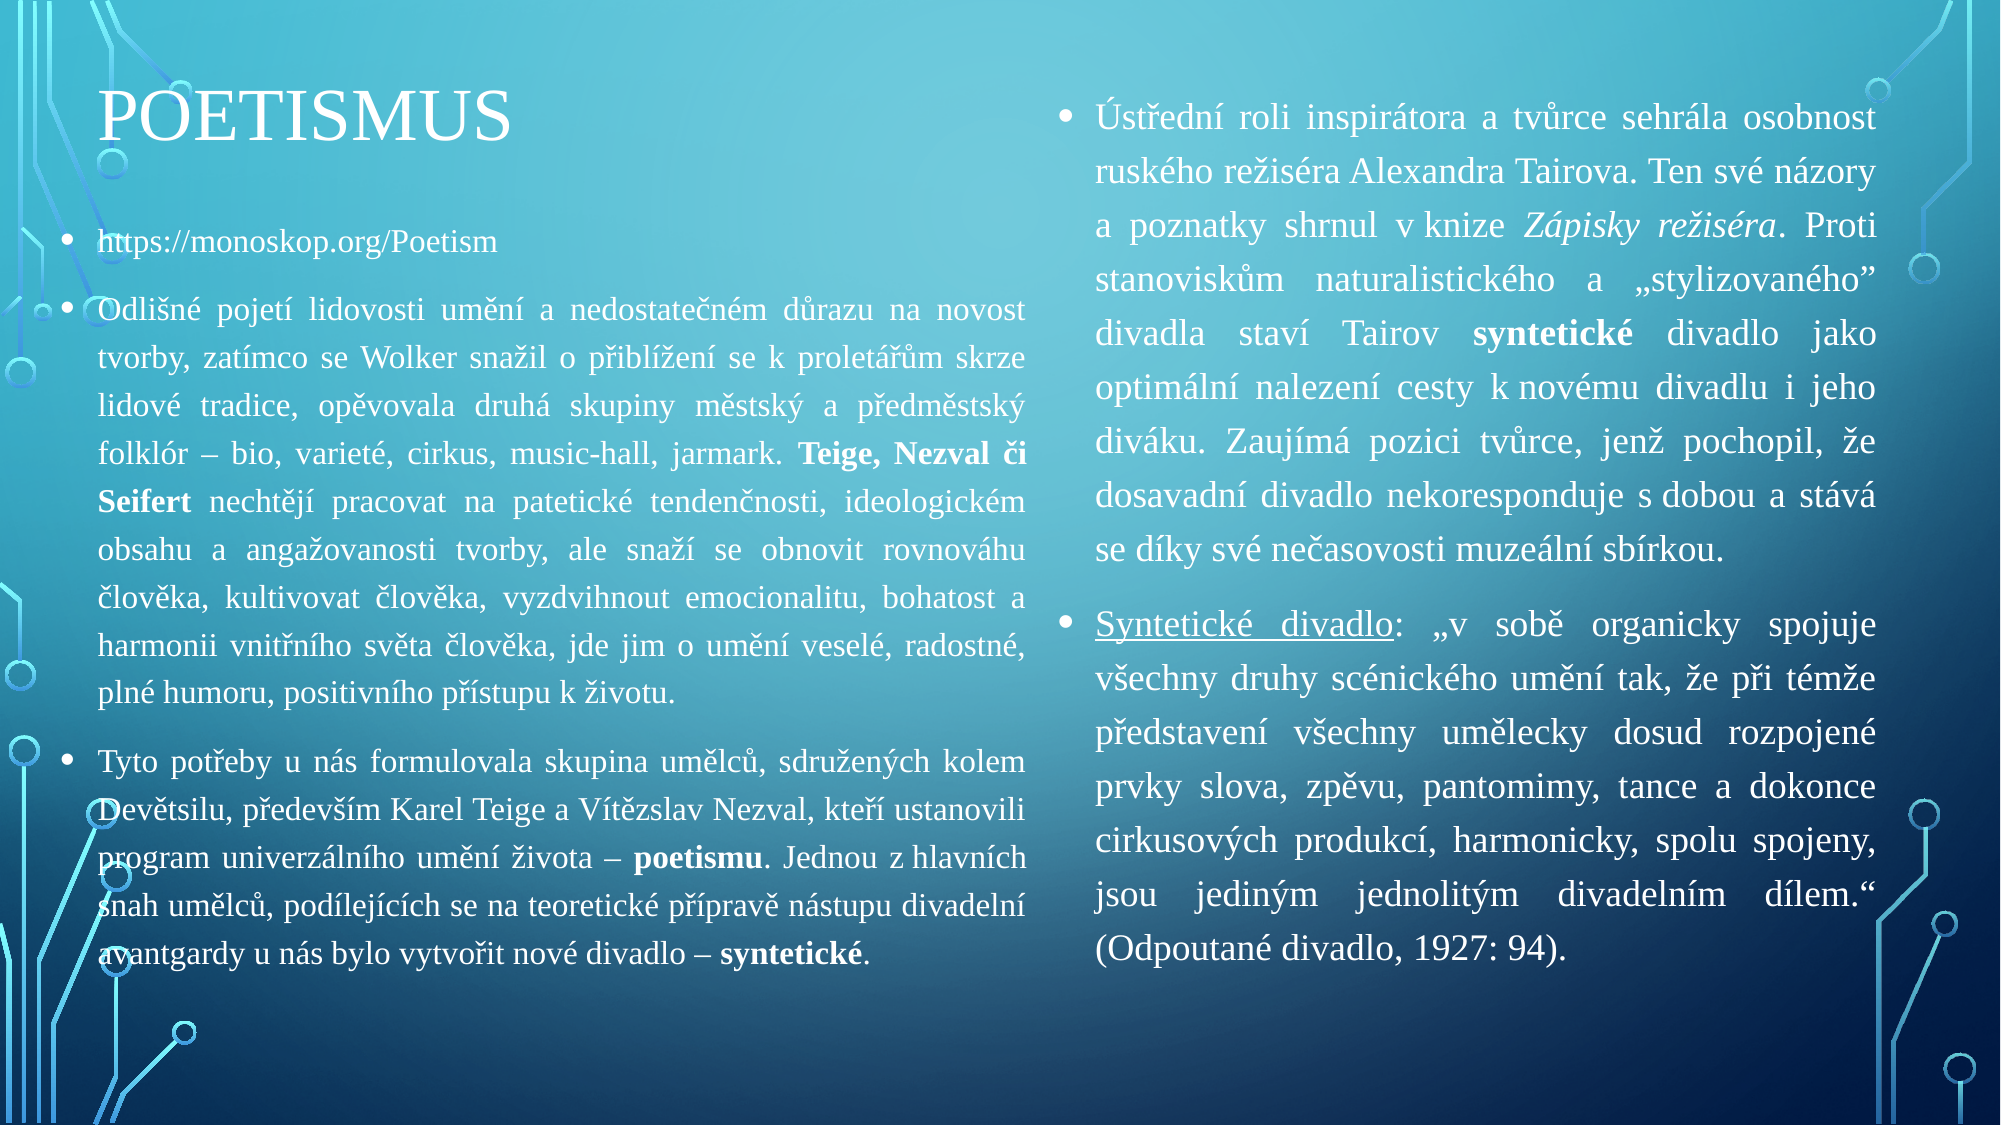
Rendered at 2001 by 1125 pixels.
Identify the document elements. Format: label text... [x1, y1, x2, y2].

list https://monoskop.org/Poetism Odlišné pojetí lidovosti umění a nedostatečném důrazu na novost tvorby, zatímco se Wolker snažil o přiblížení se k proletářům skrze lidové tradice, opěvovala druhá skupiny městský a předměstský folklór – bio, varieté, cirkus, music-hall, jarmark. Teige, Nezval či Seifert nechtějí pracovat na patetické tendenčnosti, ideologickém obsahu a angažovanosti tvorby, ale snaží se obnovit rovnováhu člověka, kultivovat člověka, vyzdvihnout emocionalitu, bohatost a harmonii vnitřního světa člověka, jde jim o umění veselé, radostné, plné humoru, positivního přístupu k životu. Tyto potřeby u nás formulovala skupina umělců, sdružených kolem Devětsilu, především Karel Teige a Vítězslav Nezval, kteří ustanovili program univerzálního umění života – poetismu. Jednou z hlavních snah umělců, podílejících se na teoretické přípravě nástupu divadelní avantgardy u nás bylo vytvořit nové divadlo – syntetické. [45, 203, 1043, 1125]
list Ústřední roli inspirátora a tvůrce sehrála osobnost ruského režiséra Alexandra Tairova. Ten své názory a poznatky shrnul v knize Zápisky režiséra. Proti stanoviskům naturalistického a „stylizovaného” divadla staví Tairov syntetické divadlo jako optimální nalezení cesty k novému divadlu i jeho diváku. Zaujímá pozici tvůrce, jenž pochopil, že dosavadní divadlo nekoresponduje s dobou a stává se díky své nečasovosti muzeální sbírkou. Syntetické divadlo: „v sobě organicky spojuje všechny druhy scénického umění tak, že při témže představení všechny umělecky dosud rozpojené prvky slova, zpěvu, pantomimy, tance a dokonce cirkusových produkcí, harmonicky, spolu spojeny, jsou jediným jednolitým divadelním dílem.“ (Odpoutané divadlo, 1927: 94). [1042, 76, 1893, 1049]
title Poetismus [82, 7, 1808, 203]
